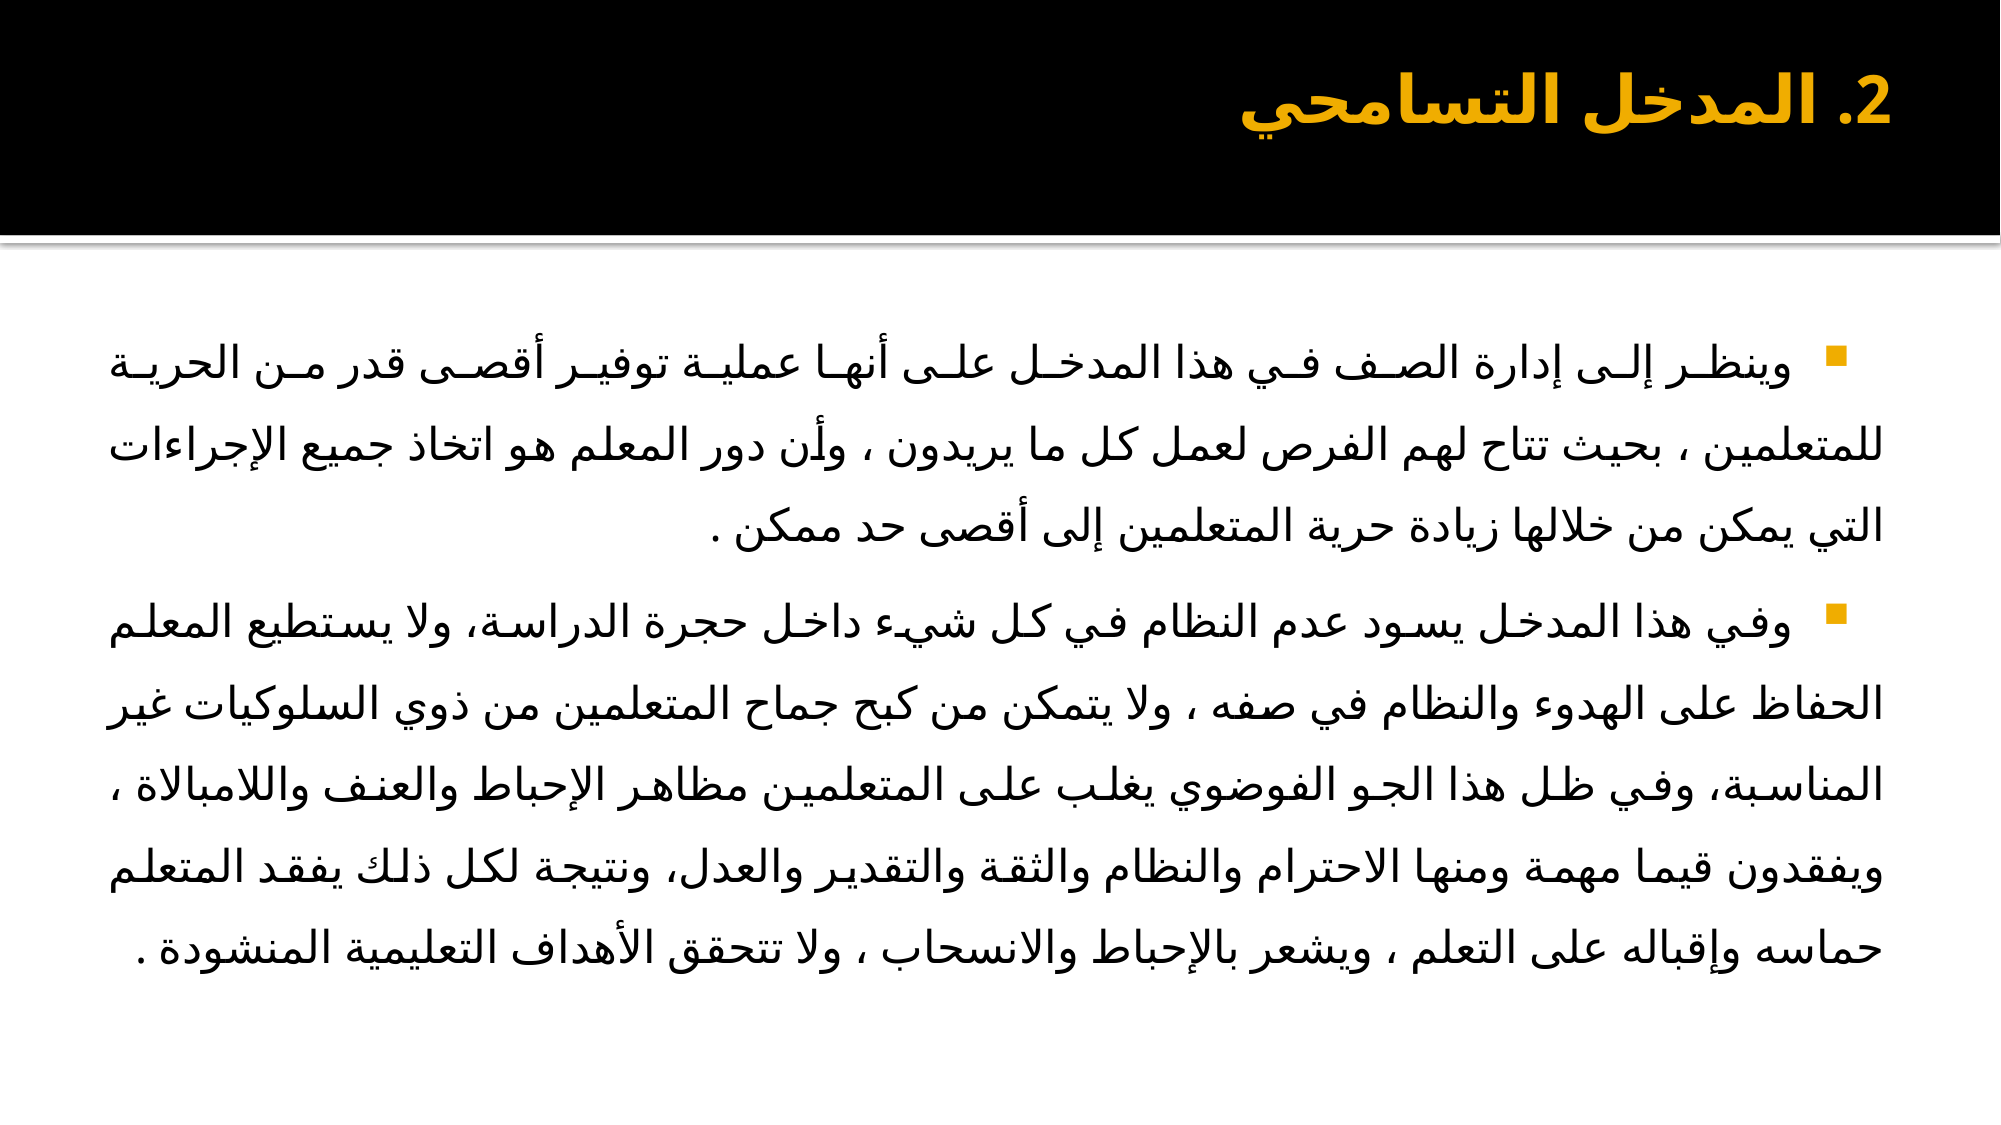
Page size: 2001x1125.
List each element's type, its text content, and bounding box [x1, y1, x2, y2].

title 2. المدخل التسامحي [99, 62, 1900, 231]
list وينظر إلى إدارة الصف في هذا المدخل على أنها عملية توفير أقصى قدر من الحرية للمتعلمين ، بحيث تتاح لهم الفرص لعمل كل ما يريدون ، وأن دور المعلم هو اتخاذ جميع الإجراءات التي يمكن من خلالها زيادة حرية المتعلمين إلى أقصى حد ممكن . وفي هذا المدخل يسود عدم النظام في كل شيء داخل حجرة الدراسة، ولا يستطيع المعلم الحفاظ على الهدوء والنظام في صفه ، ولا يتمكن من كبح جماح المتعلمين من ذوي السلوكيات غير المناسبة، وفي ظل هذا الجو الفوضوي يغلب على المتعلمين مظاهر الإحباط والعنف واللامبالاة ، ويفقدون قيما مهمة ومنها الاحترام والنظام والثقة والتقدير والعدل، ونتيجة لكل ذلك يفقد المتعلم حماسه وإقباله على التعلم ، ويشعر بالإحباط والانسحاب ، ولا تتحقق الأهداف التعليمية المنشودة . [99, 291, 1900, 1050]
